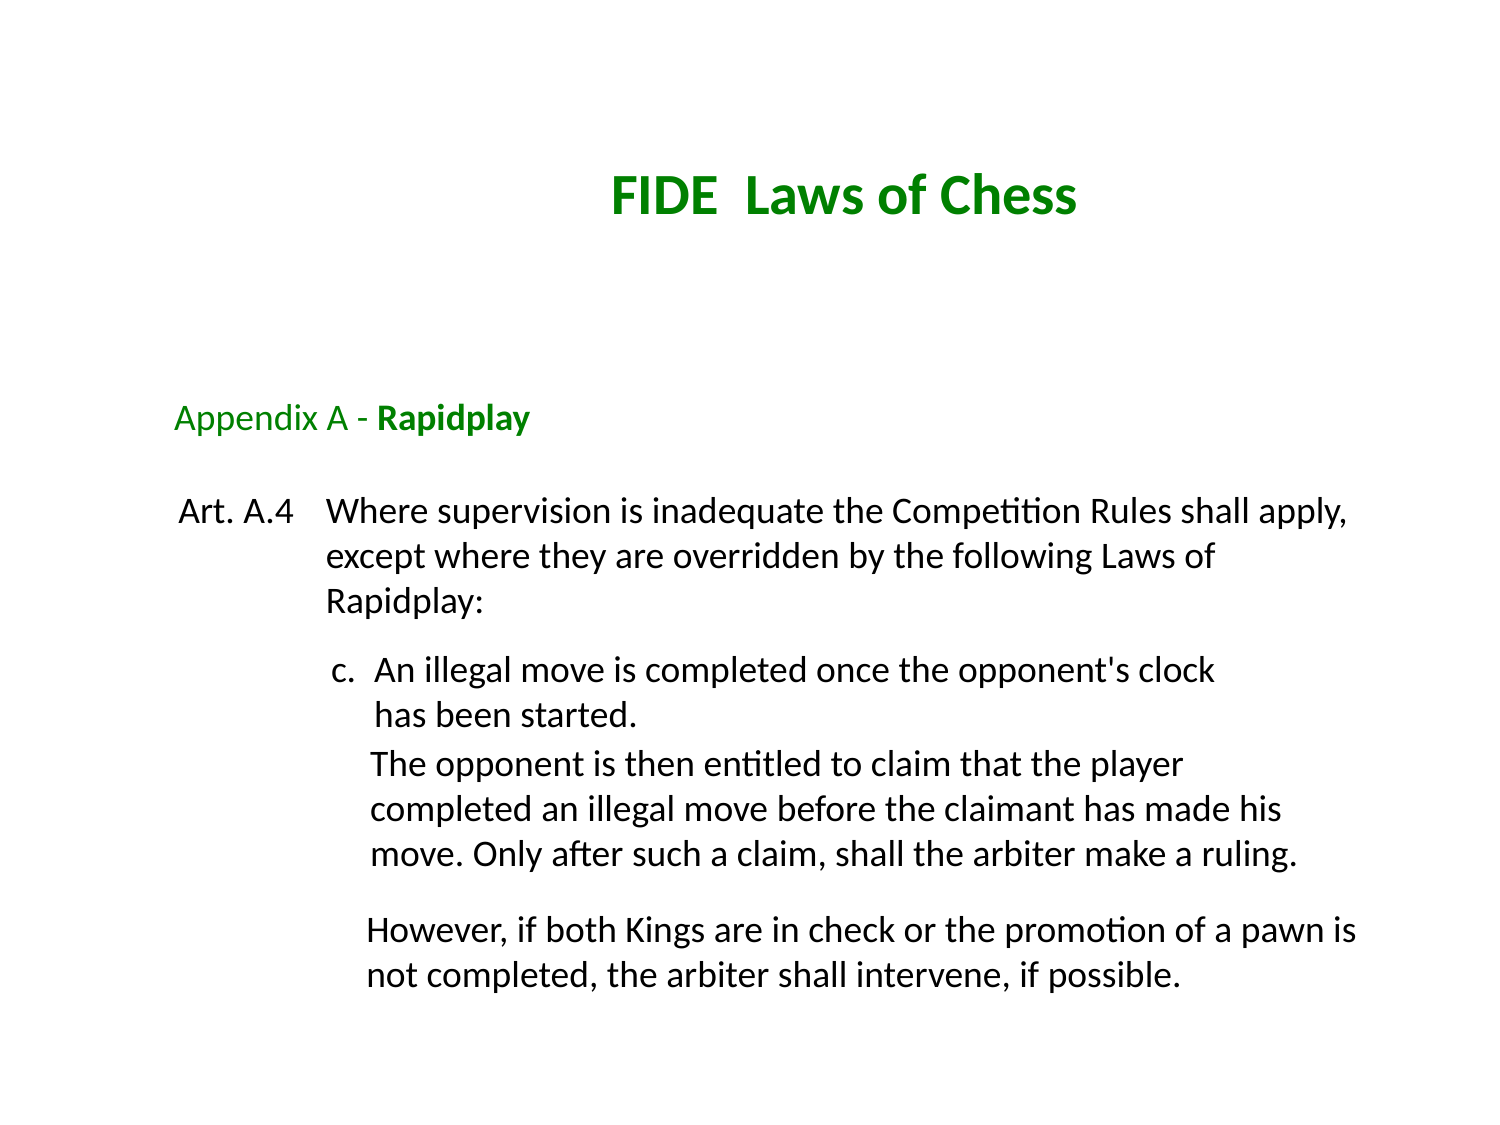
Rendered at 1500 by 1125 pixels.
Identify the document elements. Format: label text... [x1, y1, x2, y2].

text_box FIDE Laws of Chess [596, 148, 1365, 234]
text_box The opponent is then entitled to claim that the player completed an illegal move before the claimant has made his move. Only after such a claim, shall the arbiter make a ruling. [355, 731, 1348, 882]
text_box Appendix A - Rapidplay [159, 385, 1376, 446]
text_box Art. A.4 Where supervision is inadequate the Competition Rules shall apply, except where they are overridden by the following Laws of Rapidplay: [163, 478, 1365, 628]
text_box c. An illegal move is completed once the opponent's clock has been started. [316, 637, 1289, 742]
text_box However, if both Kings are in check or the promotion of a pawn is not completed, the arbiter shall intervene, if possible. [351, 897, 1431, 1003]
